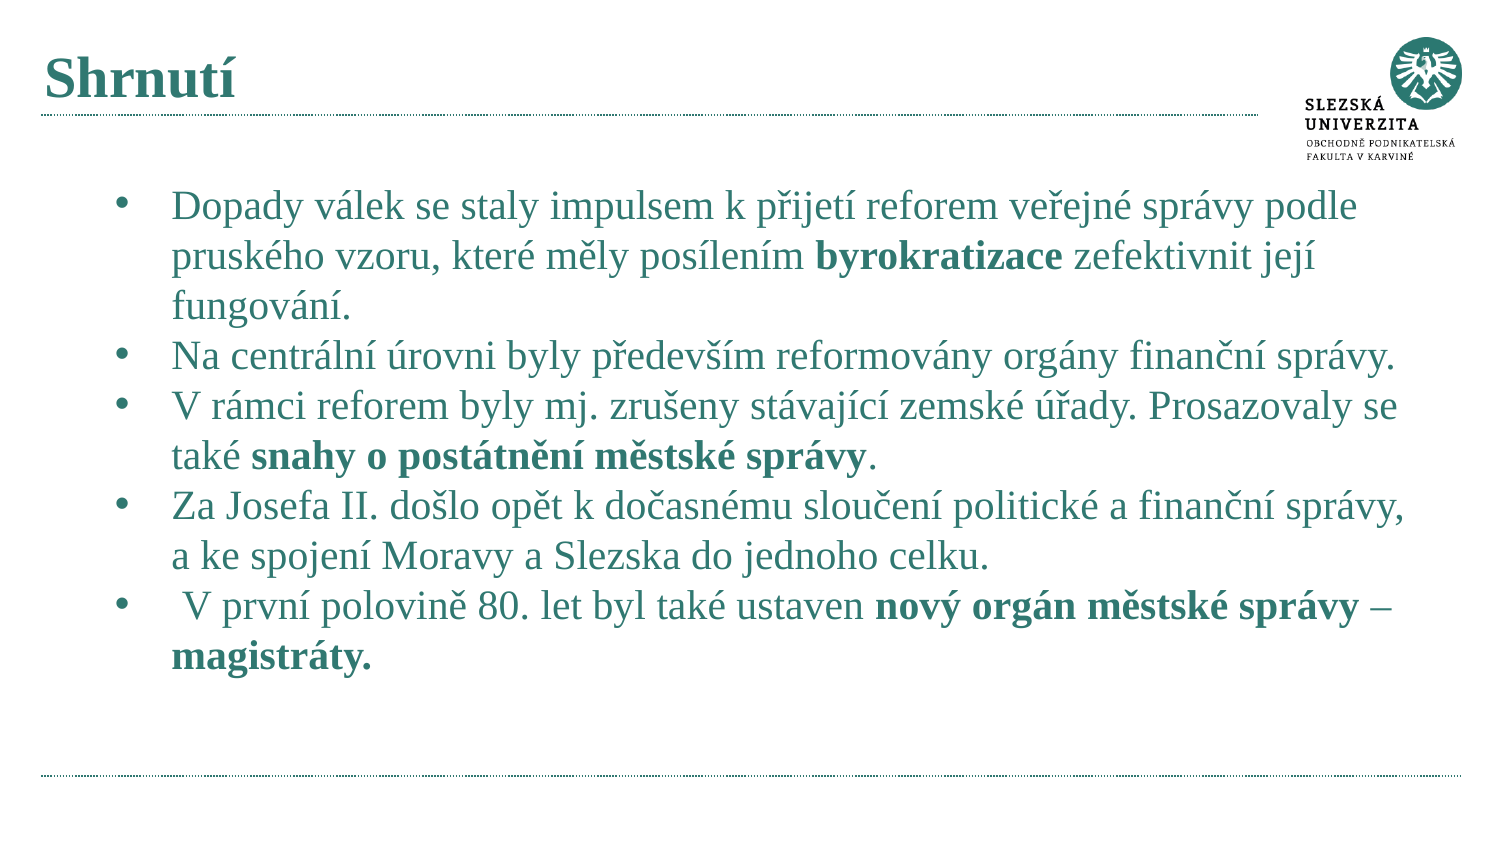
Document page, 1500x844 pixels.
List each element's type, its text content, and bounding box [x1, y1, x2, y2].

text_box Dopady válek se staly impulsem k přijetí reforem veřejné správy podle pruského vzoru, které měly posílením byrokratizace zefektivnit její fungování. Na centrální úrovni byly především reformovány orgány finanční správy. V rámci reforem byly mj. zrušeny stávající zemské úřady. Prosazovaly se také snahy o postátnění městské správy. Za Josefa II. došlo opět k dočasnému sloučení politické a finanční správy, a ke spojení Moravy a Slezska do jednoho celku. V první polovině 80. let byl také ustaven nový orgán městské správy – magistráty. [100, 170, 1436, 686]
picture [1305, 37, 1462, 160]
title Shrnutí [29, 32, 1282, 139]
list [41, 161, 1459, 741]
